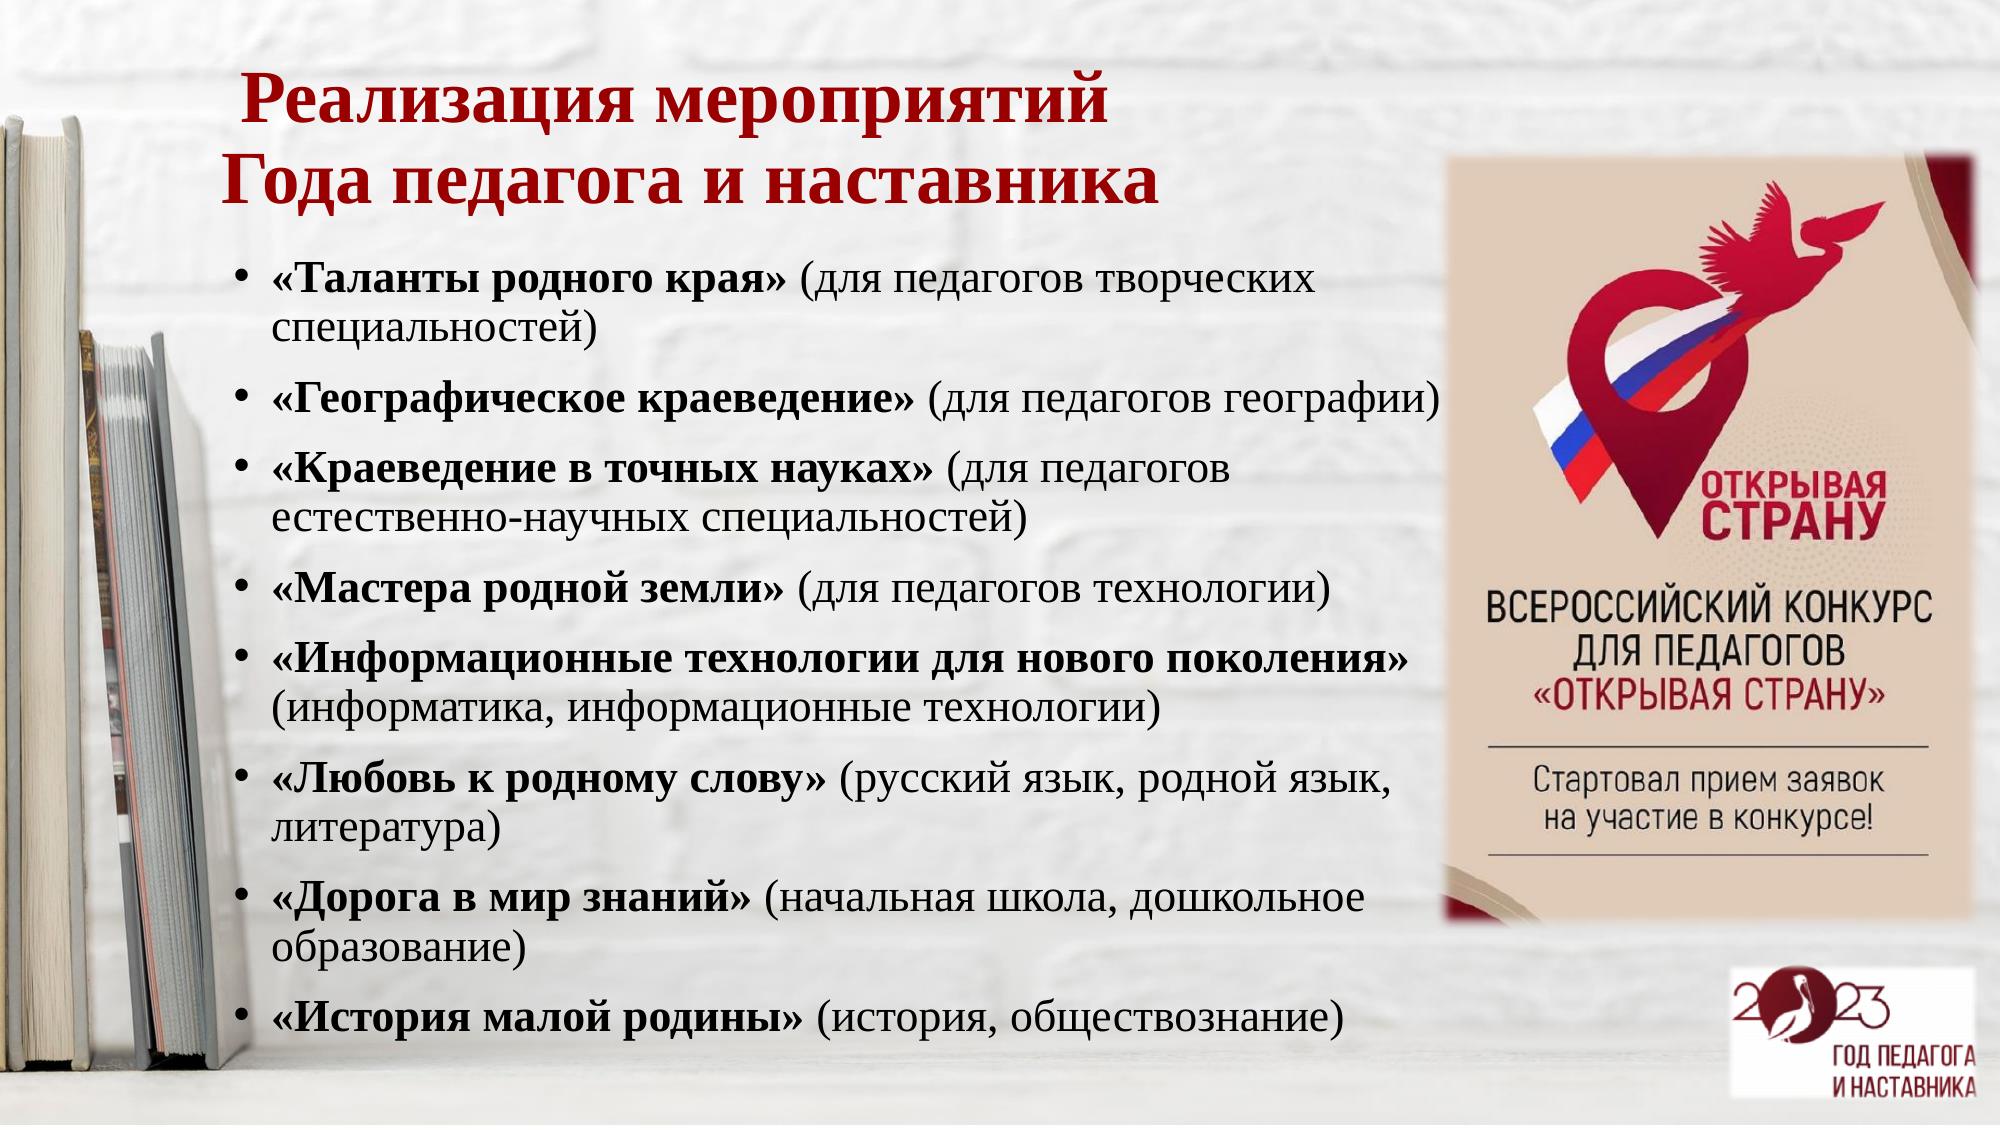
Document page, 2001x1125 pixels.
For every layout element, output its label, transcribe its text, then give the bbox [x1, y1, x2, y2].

list «Таланты родного края» (для педагогов творческих специальностей) «Географическое краеведение» (для педагогов географии) «Краеведение в точных науках» (для педагогов естественно-научных специальностей) «Мастера родной земли» (для педагогов технологии) «Информационные технологии для нового поколения» (информатика, информационные технологии) «Любовь к родному слову» (русский язык, родной язык, литература) «Дорога в мир знаний» (начальная школа, дошкольное образование) «История малой родины» (история, обществознание) [218, 245, 1493, 1107]
title Реализация мероприятий Года педагога и наставника [112, 30, 1838, 248]
picture [0, 0, 2000, 1125]
